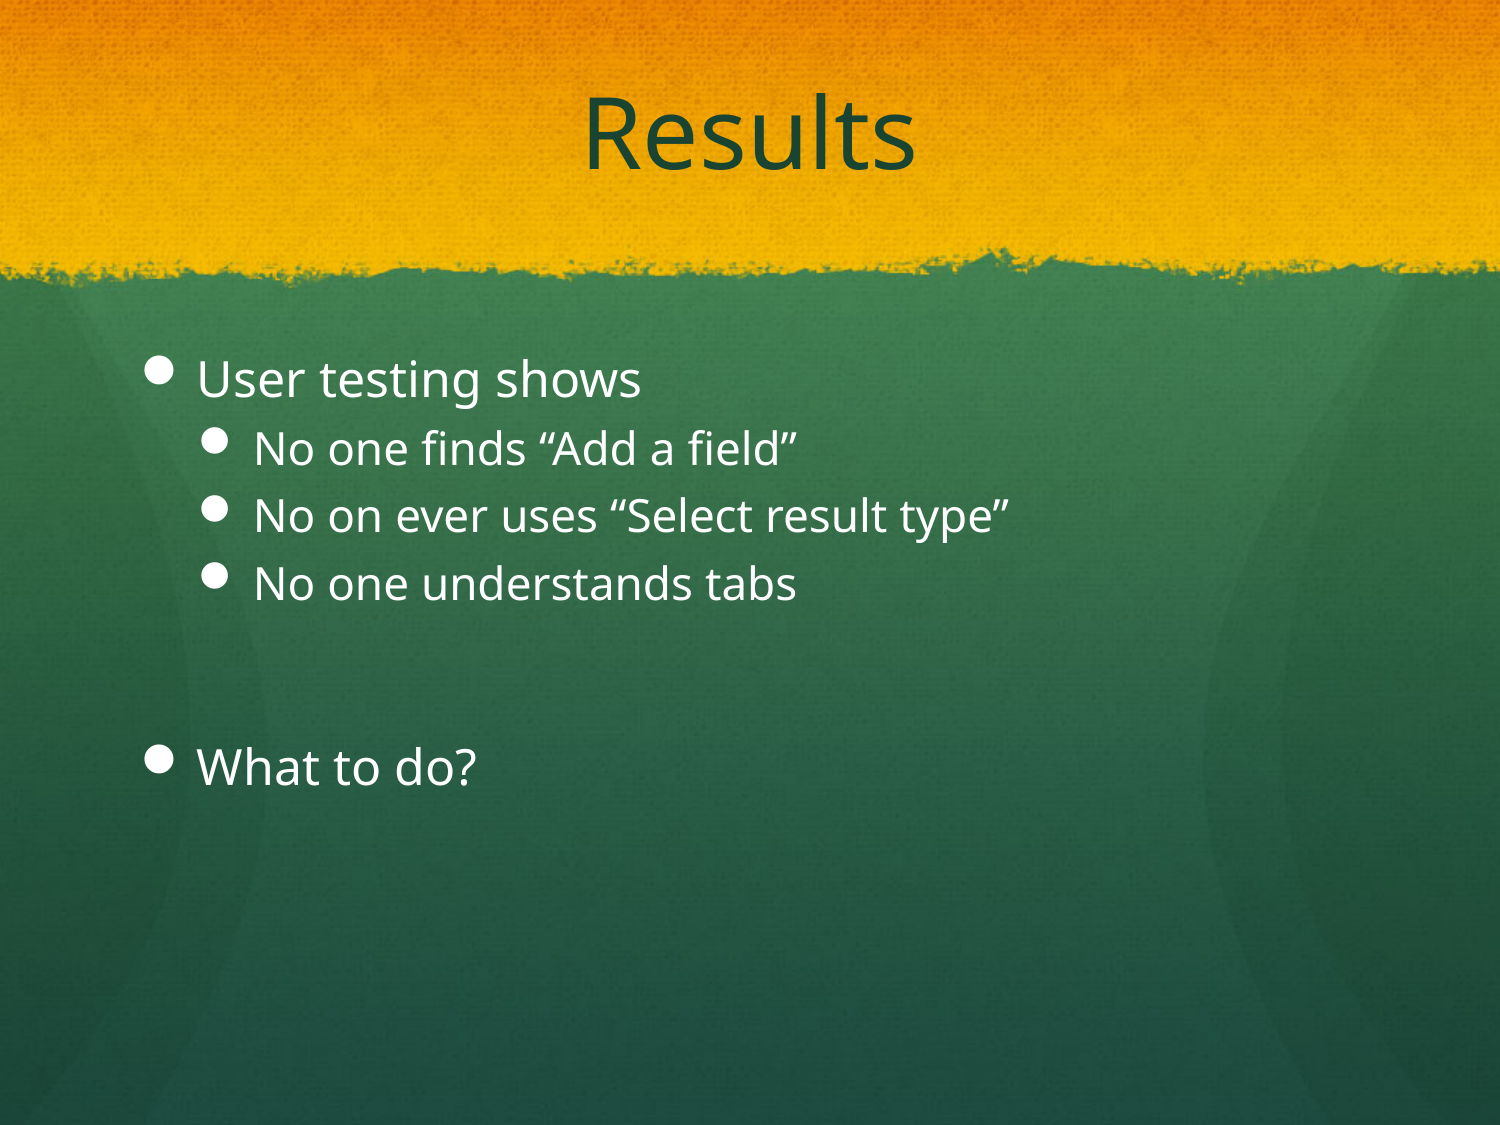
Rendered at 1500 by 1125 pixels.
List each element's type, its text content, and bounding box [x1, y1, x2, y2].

title Results [125, 12, 1375, 246]
picture [0, 0, 1500, 1125]
list User testing shows No one finds “Add a field” No on ever uses “Select result type” No one understands tabs What to do? [125, 339, 1375, 1026]
